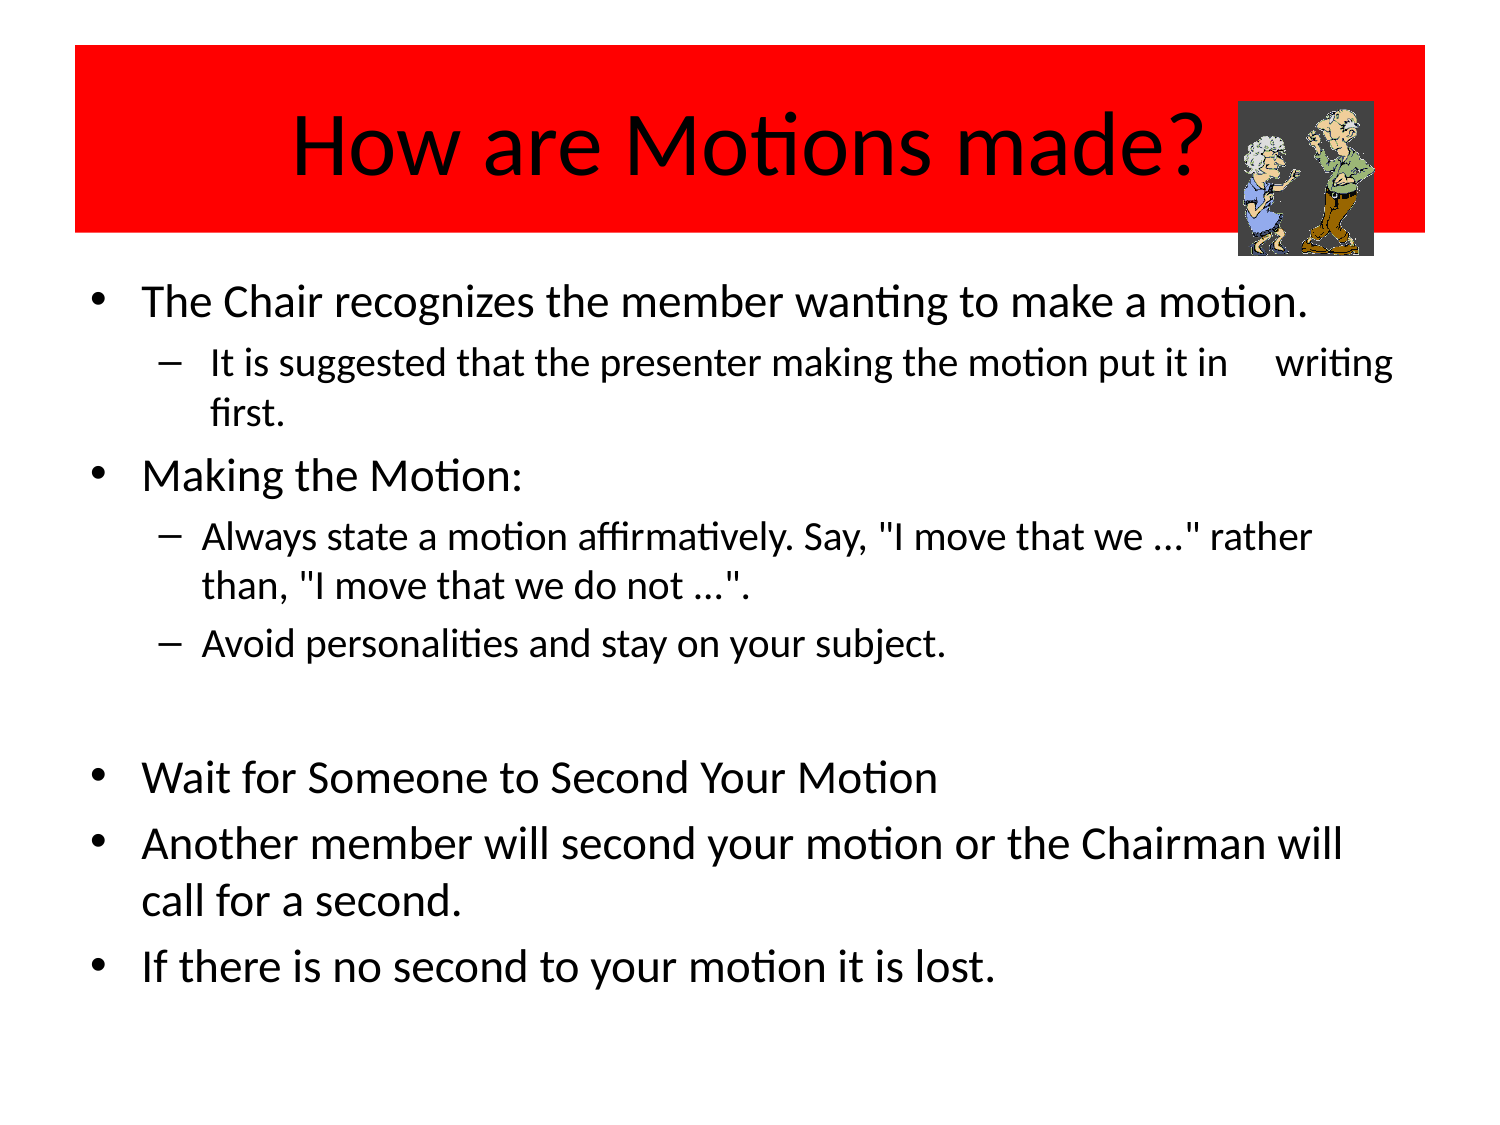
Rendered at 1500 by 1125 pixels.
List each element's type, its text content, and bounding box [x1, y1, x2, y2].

title How are Motions made? [75, 45, 1425, 233]
list The Chair recognizes the member wanting to make a motion. It is suggested that the presenter making the motion put it in writing first. Making the Motion: Always state a motion affirmatively. Say, "I move that we ..." rather than, "I move that we do not ...". Avoid personalities and stay on your subject. Wait for Someone to Second Your Motion Another member will second your motion or the Chairman will call for a second. If there is no second to your motion it is lost. [75, 262, 1425, 1005]
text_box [1237, 99, 1376, 257]
